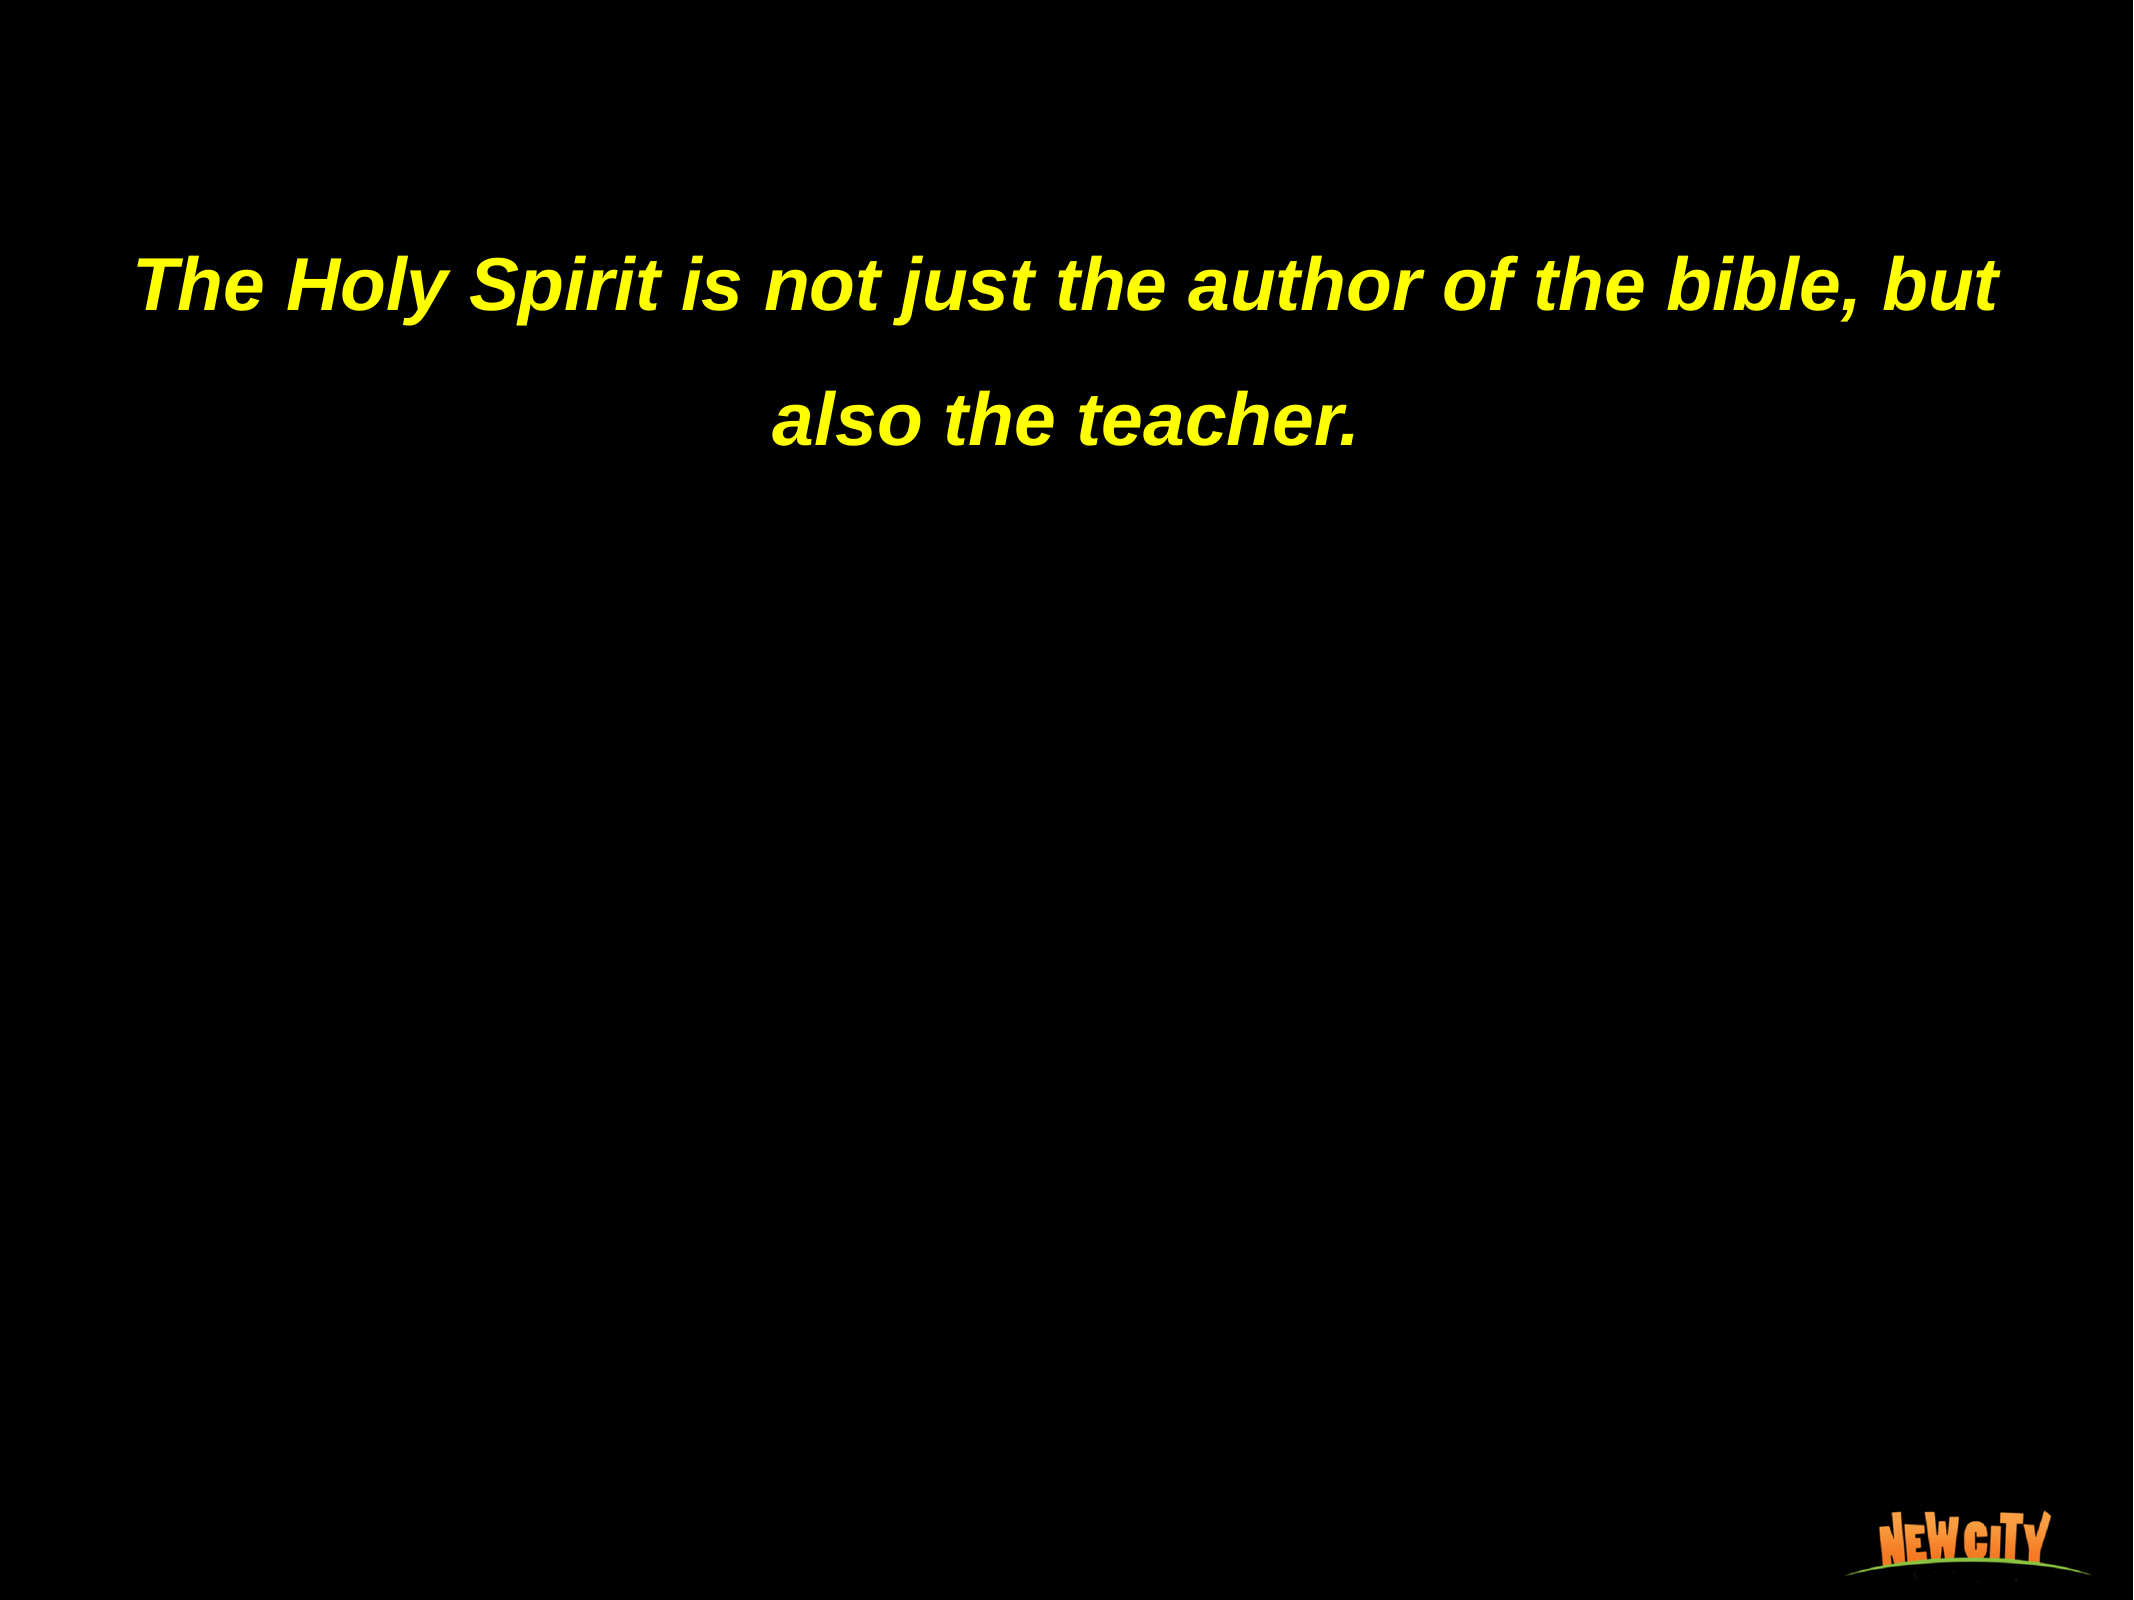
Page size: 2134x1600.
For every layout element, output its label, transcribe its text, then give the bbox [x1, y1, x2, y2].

list The Holy Spirit is not just the author of the bible, but also the teacher. [106, 68, 2028, 1126]
picture [1840, 1501, 2096, 1587]
